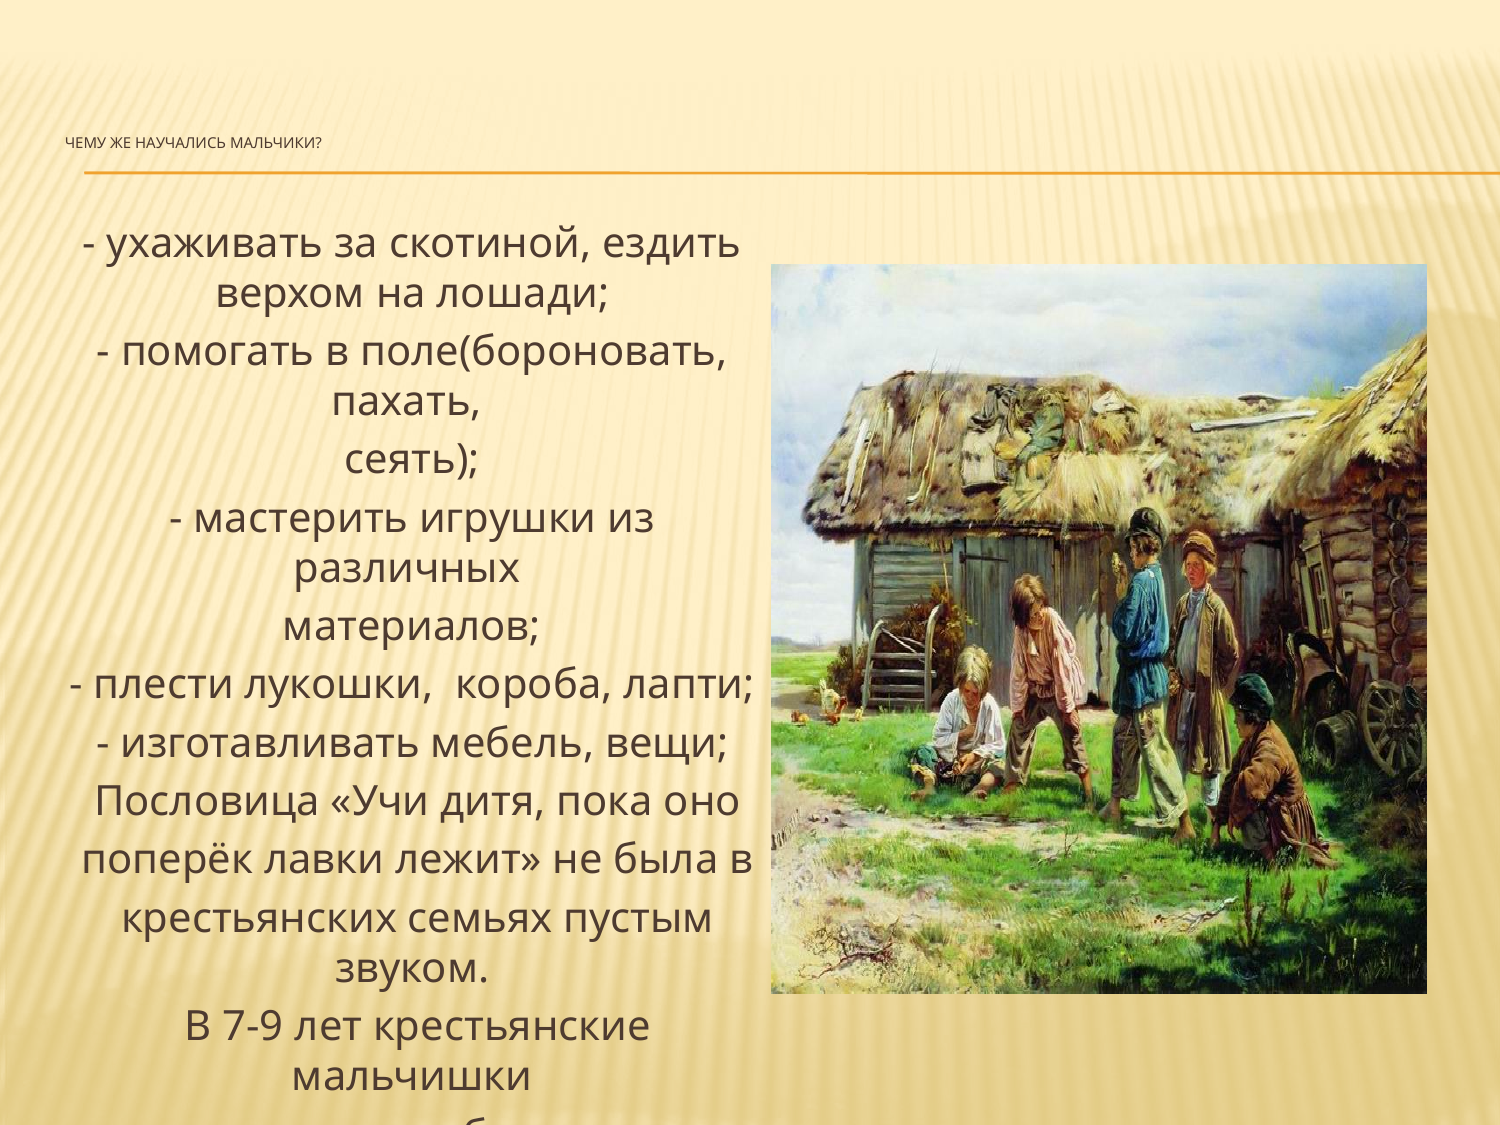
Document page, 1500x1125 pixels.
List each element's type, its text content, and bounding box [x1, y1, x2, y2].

list - ухаживать за скотиной, ездить верхом на лошади; - помогать в поле(бороновать, пахать, сеять); - мастерить игрушки из различных материалов; - плести лукошки, короба, лапти; - изготавливать мебель, вещи; Пословица «Учи дитя, пока оно поперёк лавки лежит» не была в крестьянских семьях пустым звуком. В 7-9 лет крестьянские мальчишки начинали подрабатывать «в людях» (пастухами, подмастерьями) [53, 208, 772, 1047]
picture [771, 264, 1427, 995]
title Чему же научались мальчики? [50, 75, 1475, 213]
